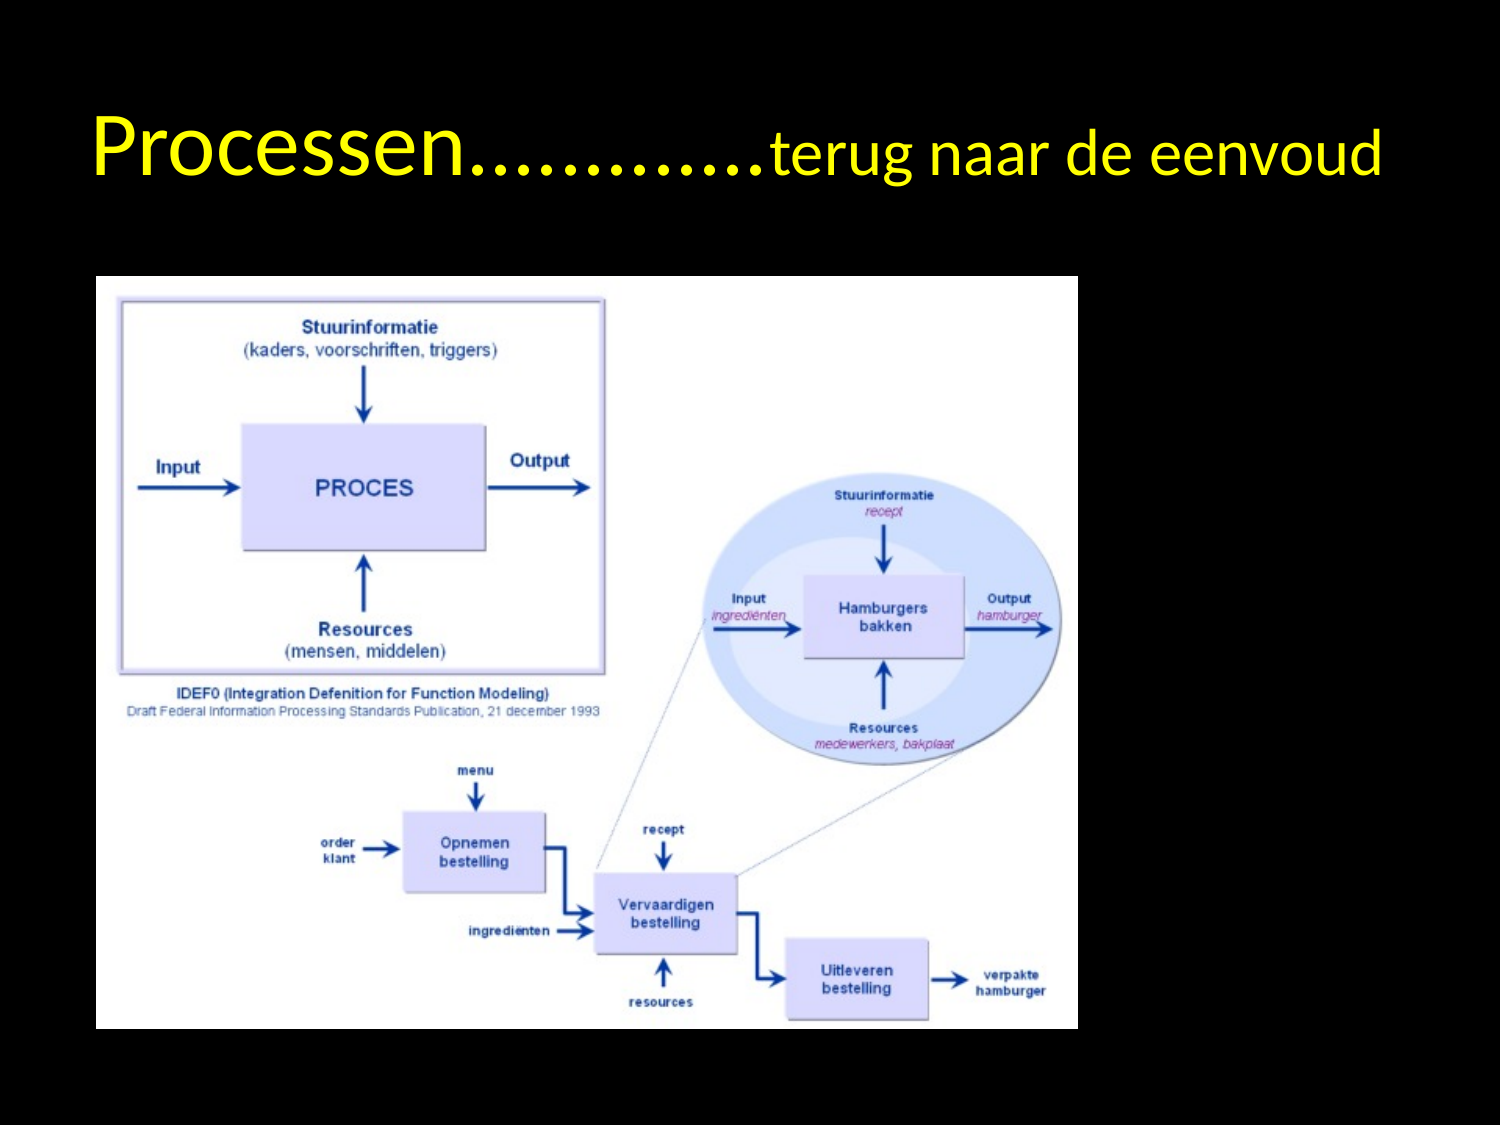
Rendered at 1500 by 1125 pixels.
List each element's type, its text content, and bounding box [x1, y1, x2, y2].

title Processen.............terug naar de eenvoud [75, 45, 1425, 233]
picture [96, 276, 1079, 1029]
